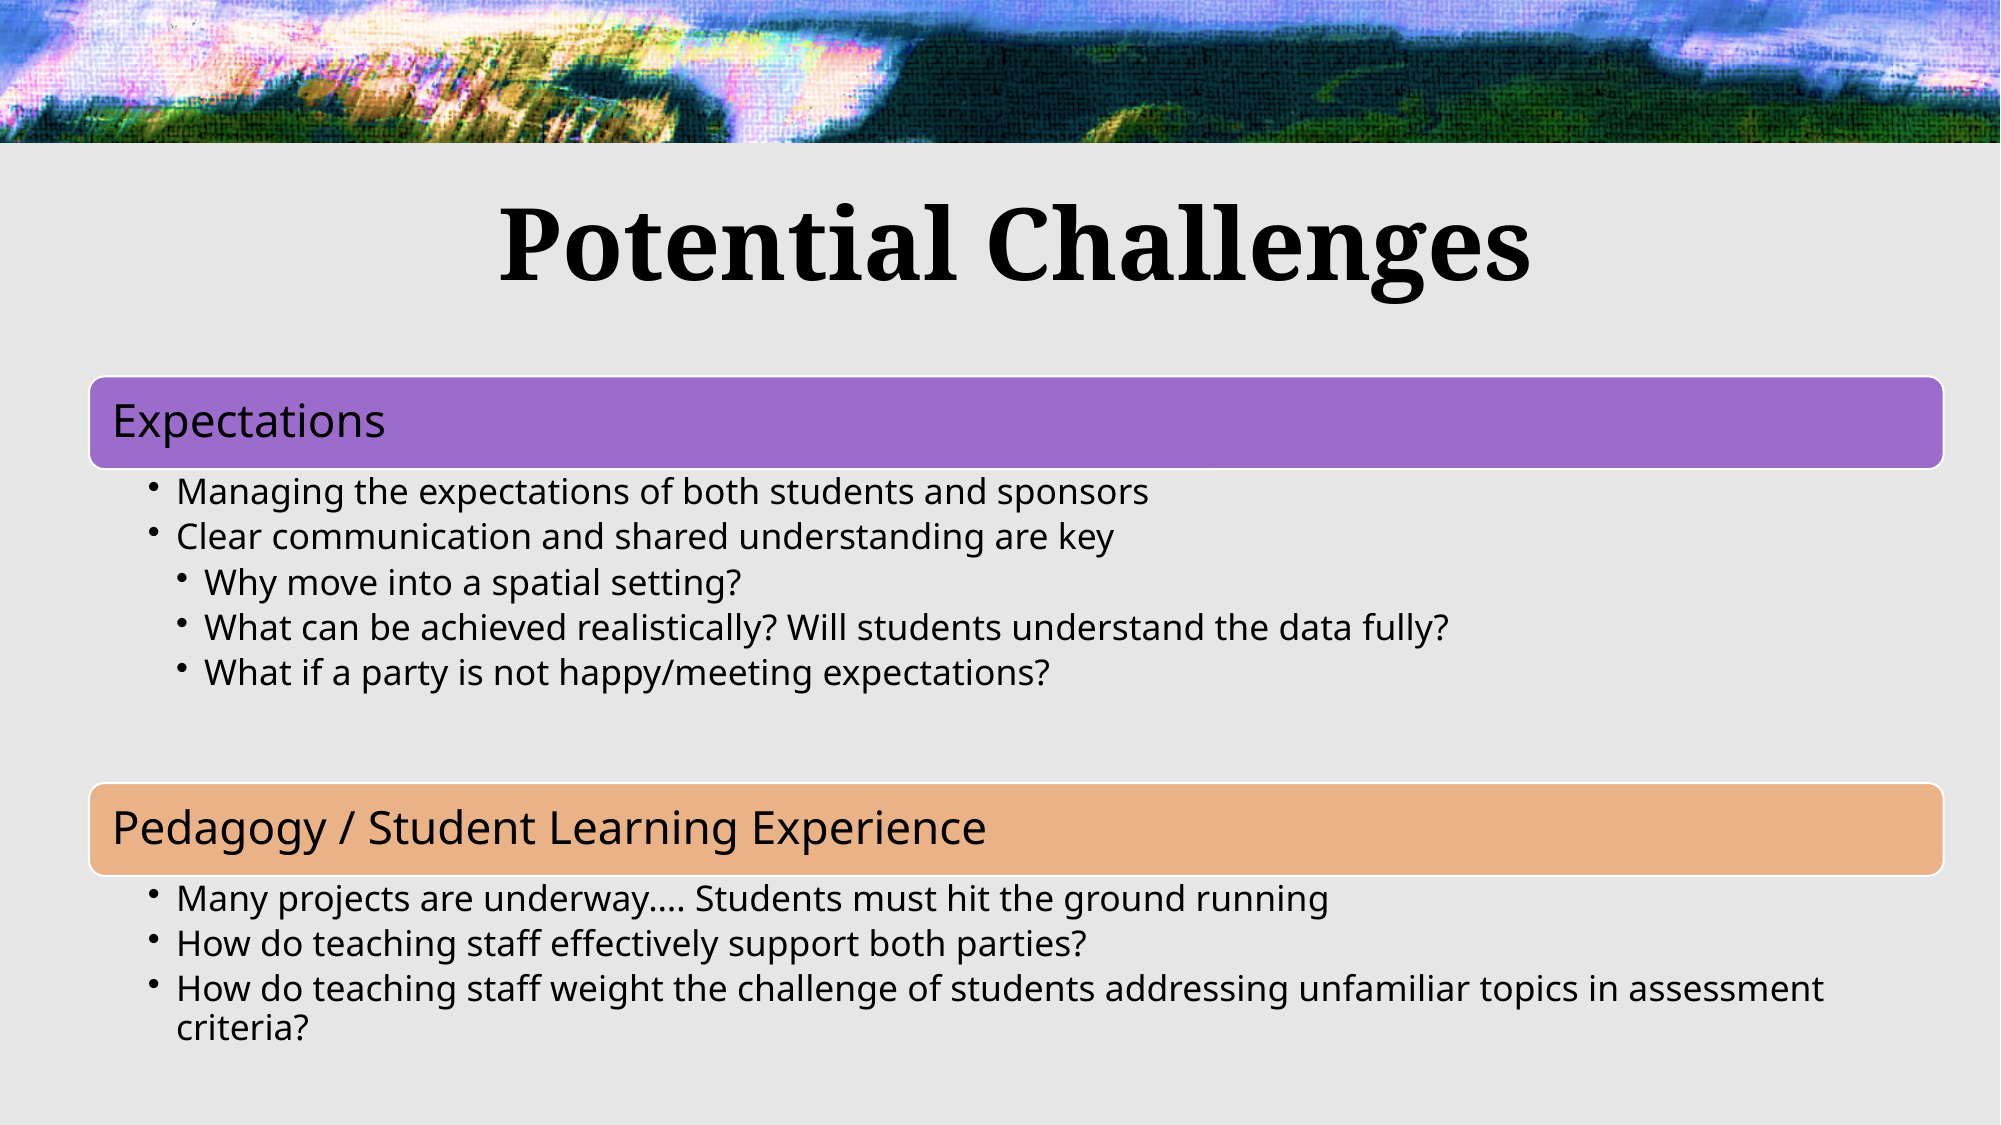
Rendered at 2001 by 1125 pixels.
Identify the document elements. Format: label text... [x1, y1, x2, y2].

picture [0, 0, 2000, 143]
title Potential Challenges [89, 159, 1944, 337]
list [88, 337, 1944, 1073]
